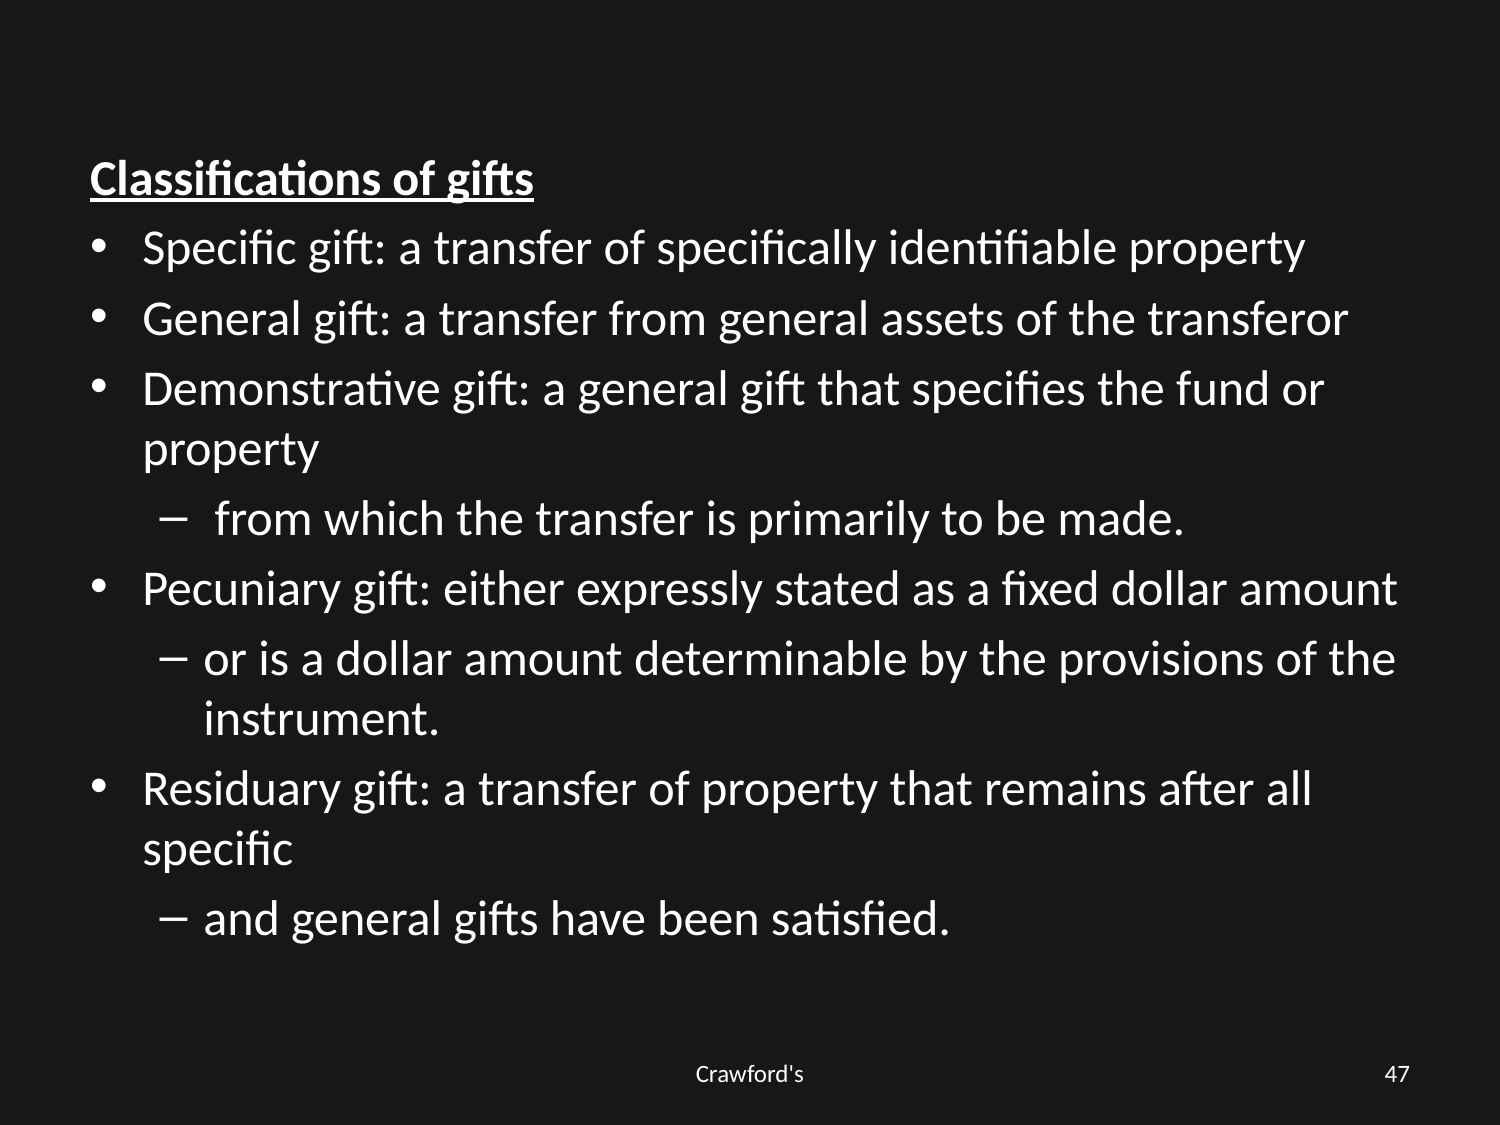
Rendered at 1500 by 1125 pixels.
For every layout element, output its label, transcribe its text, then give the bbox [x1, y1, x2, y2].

footer Crawford's [512, 1042, 988, 1103]
slide_number 47 [1074, 1042, 1425, 1103]
list Classifications of gifts Specific gift: a transfer of specifically identifiable property General gift: a transfer from general assets of the transferor Demonstrative gift: a general gift that specifies the fund or property from which the transfer is primarily to be made. Pecuniary gift: either expressly stated as a fixed dollar amount or is a dollar amount determinable by the provisions of the instrument. Residuary gift: a transfer of property that remains after all specific and general gifts have been satisfied. [75, 137, 1425, 1005]
